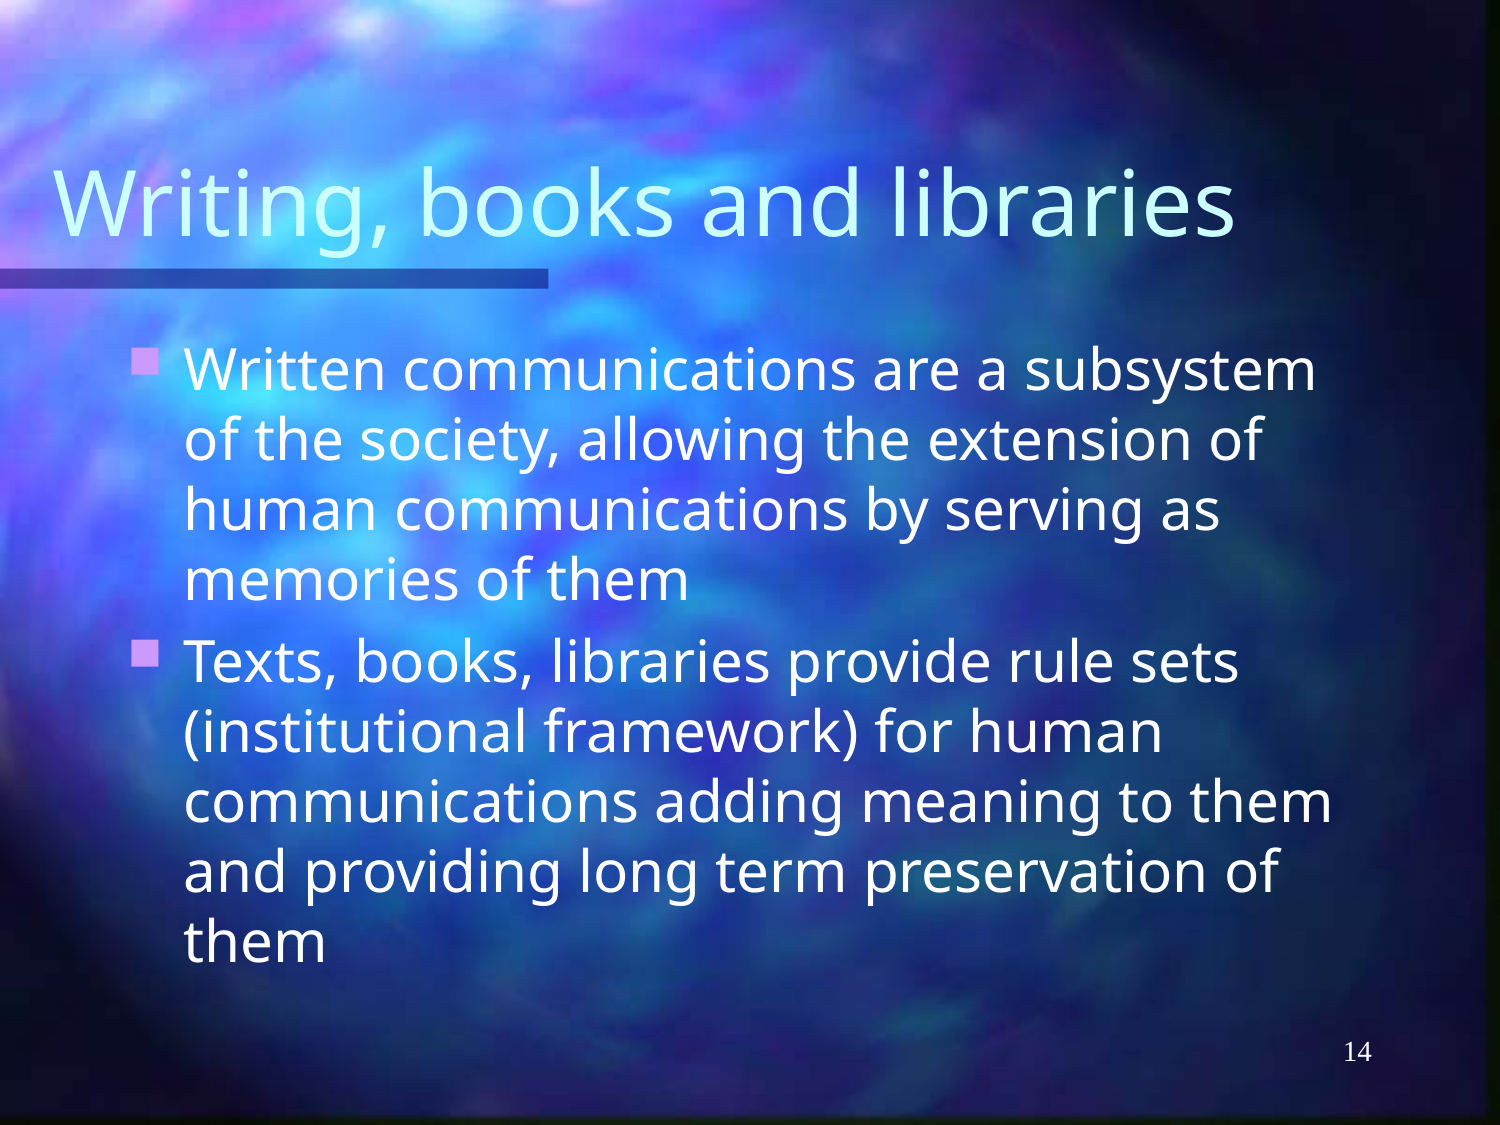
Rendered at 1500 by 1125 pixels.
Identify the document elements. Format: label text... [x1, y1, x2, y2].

list Written communications are a subsystem of the society, allowing the extension of human communications by serving as memories of them Texts, books, libraries provide rule sets (institutional framework) for human communications adding meaning to them and providing long term preservation of them [112, 324, 1388, 1000]
slide_number 14 [1074, 1025, 1388, 1100]
picture [0, 0, 1500, 1125]
title Writing, books and libraries [37, 75, 1313, 263]
